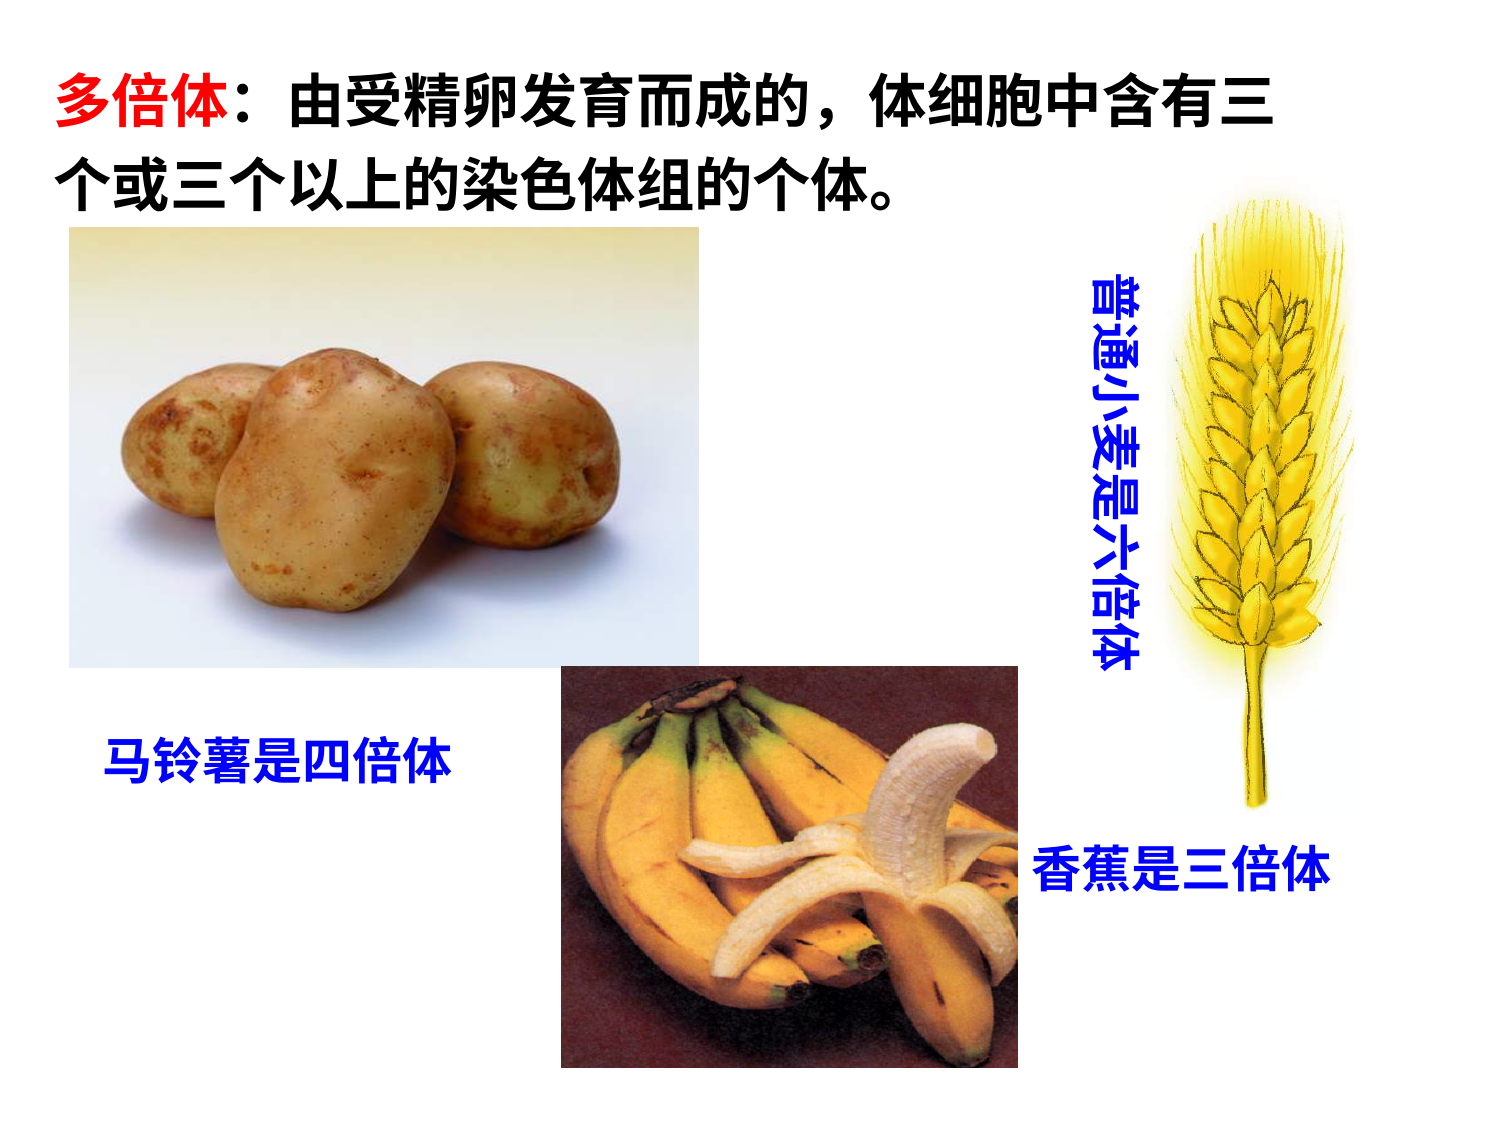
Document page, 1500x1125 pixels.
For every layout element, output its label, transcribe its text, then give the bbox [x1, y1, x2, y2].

picture [561, 666, 1018, 1068]
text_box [1126, 162, 1386, 830]
text_box 多倍体：由受精卵发育而成的，体细胞中含有三个或三个以上的染色体组的个体。 [38, 42, 1303, 226]
text_box 香蕉是三倍体 [1018, 829, 1436, 905]
text_box 普通小麦是六倍体 [1064, 258, 1126, 814]
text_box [69, 227, 699, 668]
text_box 马铃薯是四倍体 [87, 722, 561, 798]
